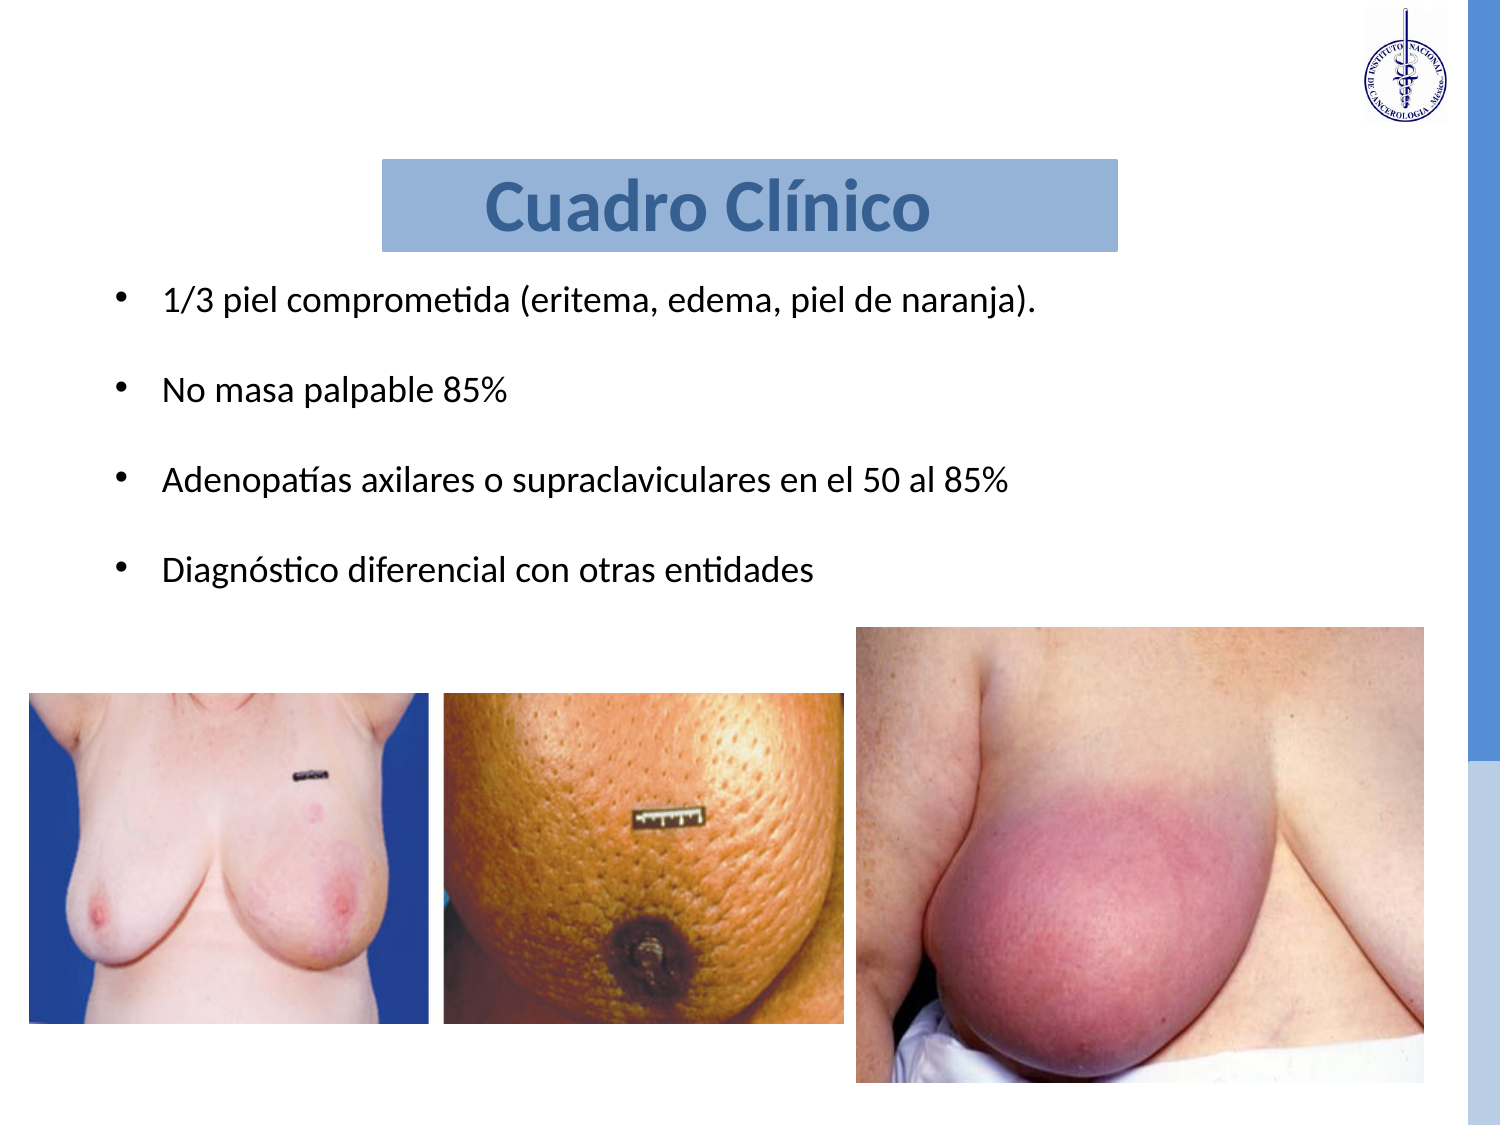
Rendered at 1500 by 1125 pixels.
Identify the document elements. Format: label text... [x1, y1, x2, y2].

text_box [1468, 0, 1500, 761]
picture [29, 693, 844, 1024]
text_box 1/3 piel comprometida (eritema, edema, piel de naranja). No masa palpable 85% Adenopatías axilares o supraclaviculares en el 50 al 85% Diagnóstico diferencial con otras entidades [100, 267, 1223, 597]
text_box [1468, 761, 1500, 1125]
picture [856, 627, 1424, 1083]
picture [1363, 7, 1448, 122]
text_box Cuadro Clínico [100, 149, 1317, 254]
